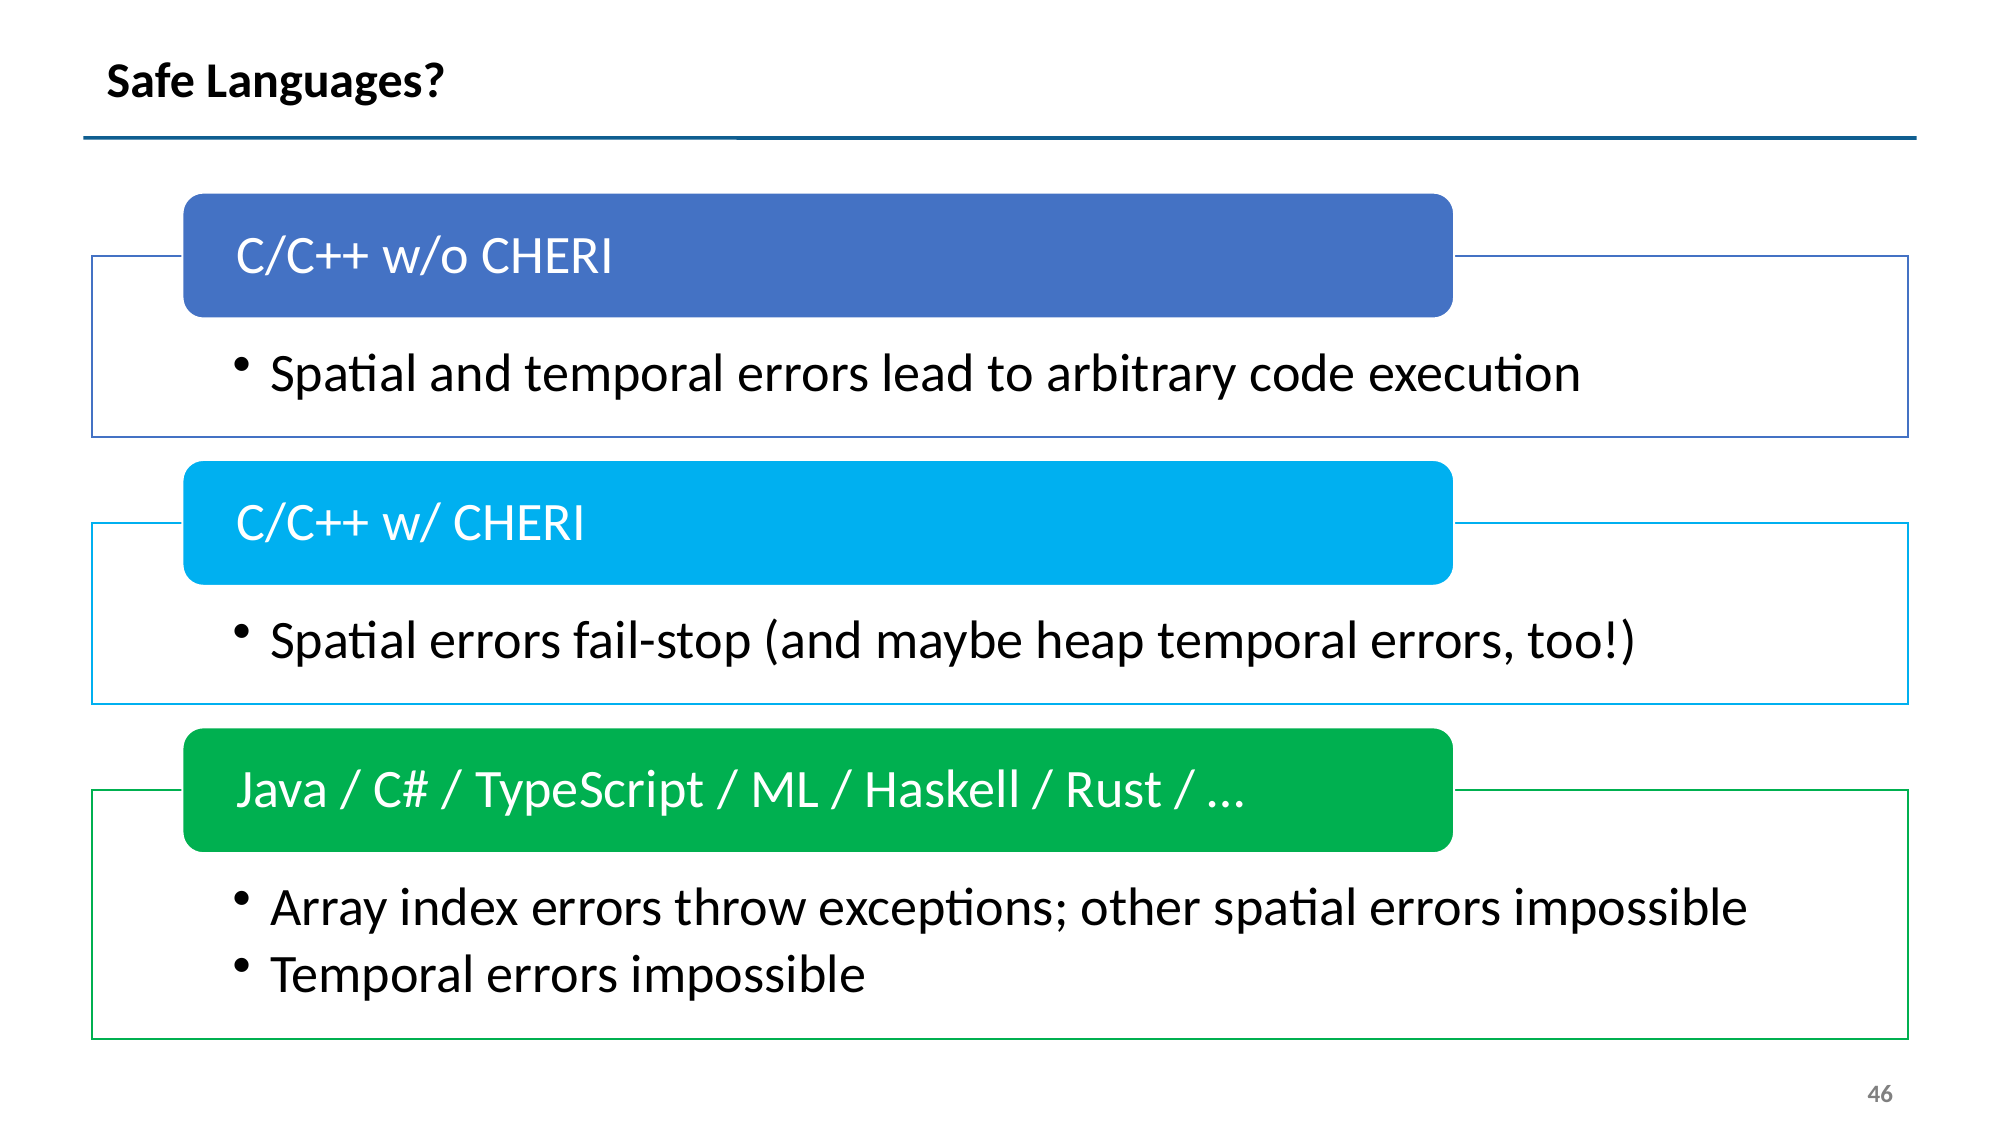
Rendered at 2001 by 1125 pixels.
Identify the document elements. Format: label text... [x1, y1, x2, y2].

text_box Spatial errors fail-stop (and maybe heap temporal errors, too!) [91, 522, 1909, 705]
text_box Spatial and temporal errors lead to arbitrary code execution [91, 255, 1909, 438]
text_box Array index errors throw exceptions; other spatial errors impossible Temporal errors impossible [91, 789, 1909, 1040]
slide_number 46 [1749, 1062, 1909, 1123]
title Safe Languages? [91, 31, 1909, 132]
text_box C/C++ w/ CHERI [181, 458, 1456, 587]
text_box C/C++ w/o CHERI [181, 191, 1456, 320]
text_box Java / C# / TypeScript / ML / Haskell / Rust / … [181, 726, 1456, 855]
